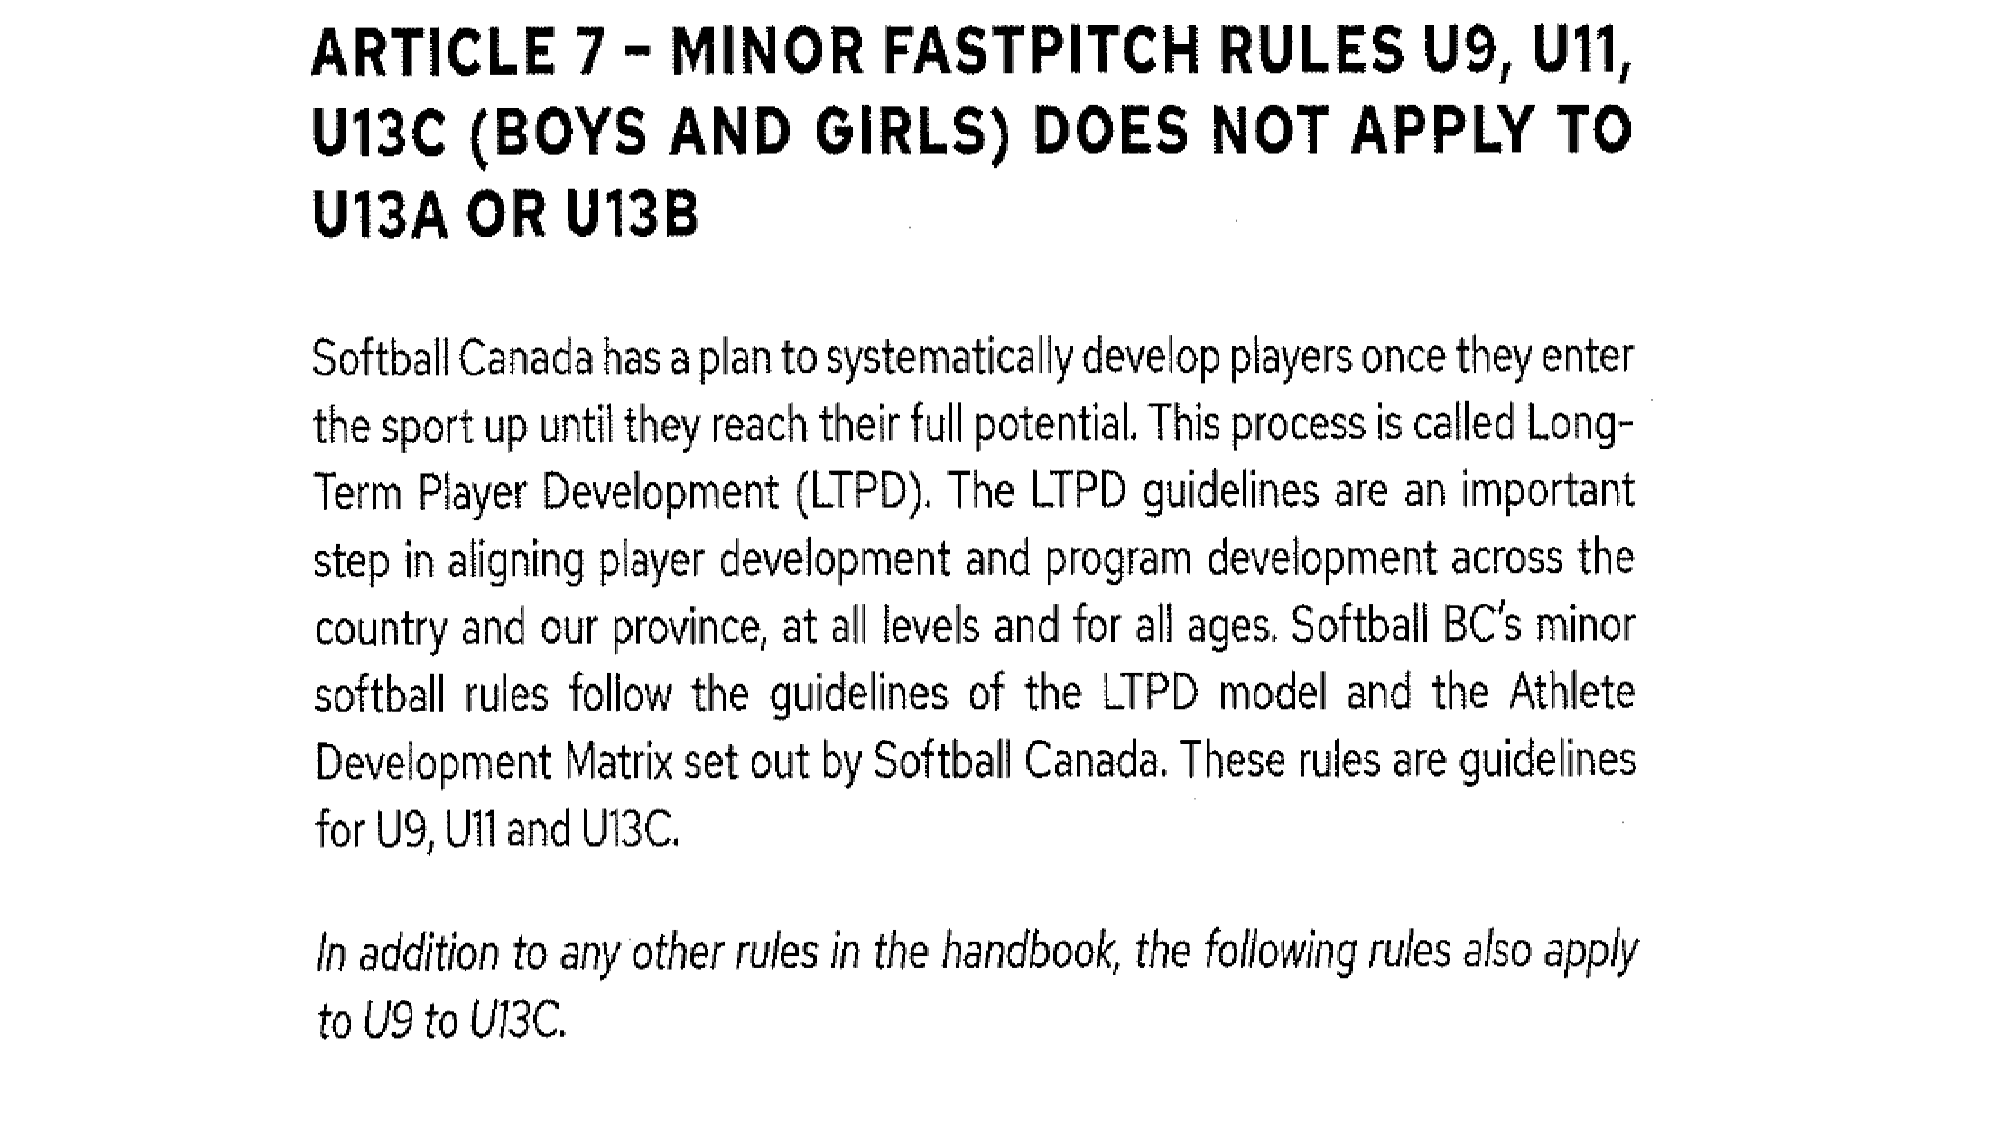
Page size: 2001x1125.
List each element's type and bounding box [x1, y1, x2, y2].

picture [271, 0, 1663, 1125]
